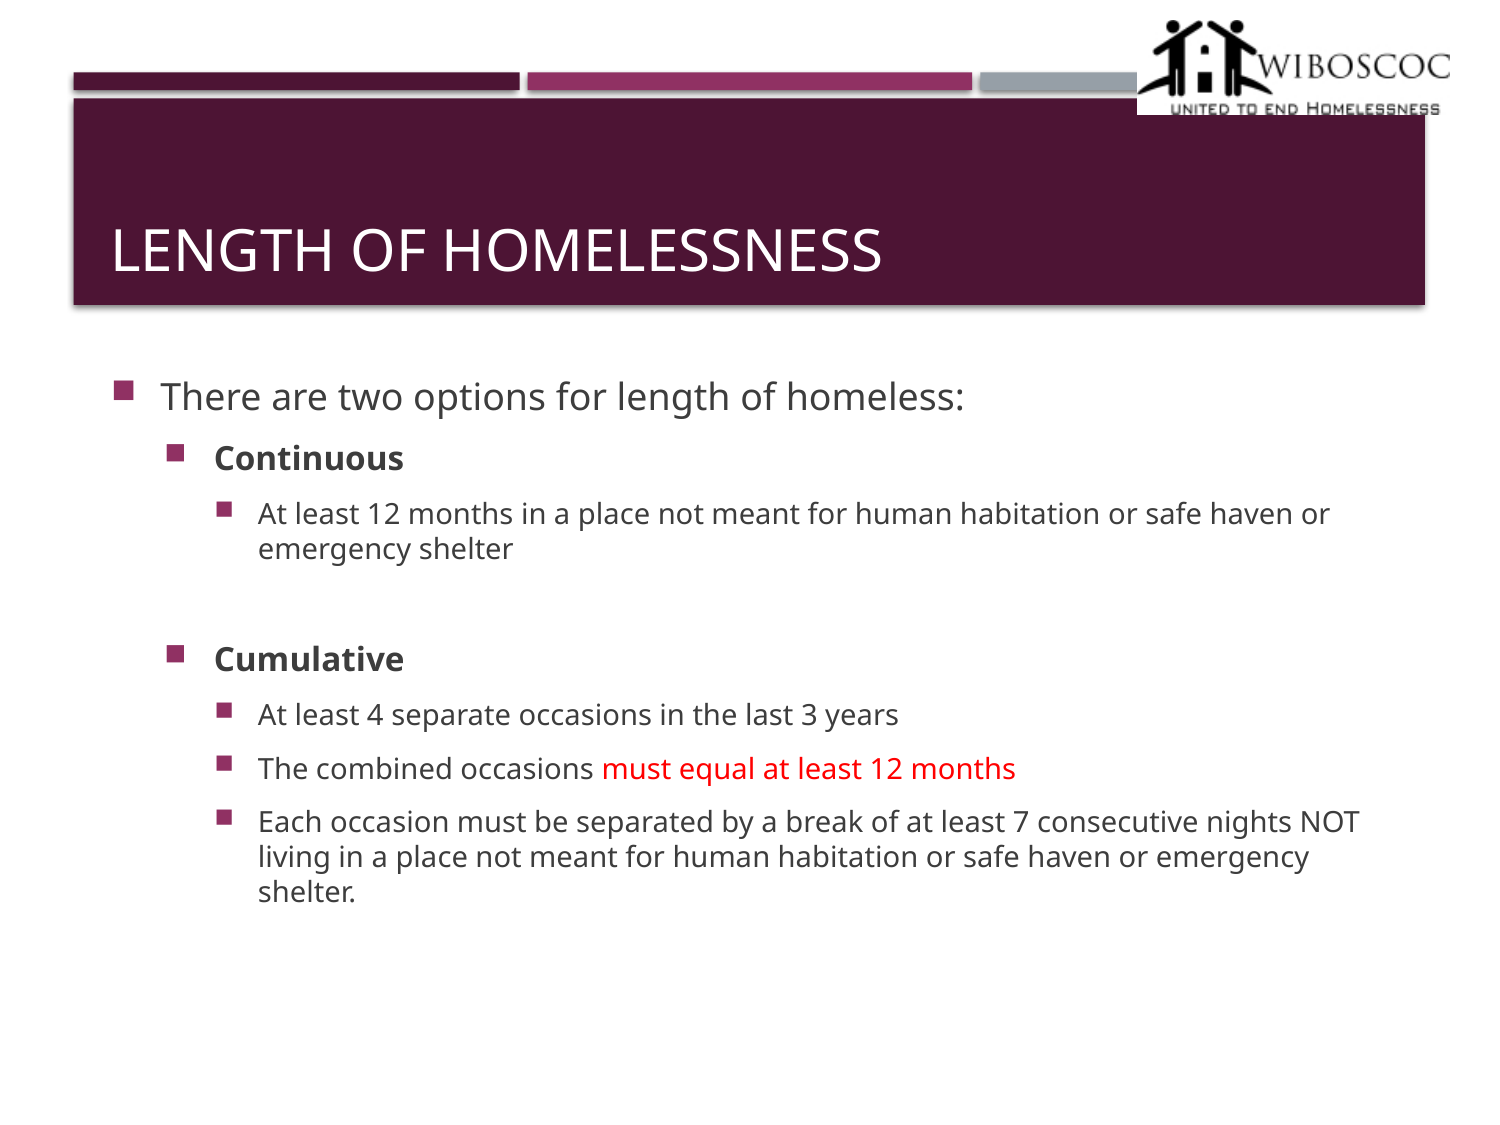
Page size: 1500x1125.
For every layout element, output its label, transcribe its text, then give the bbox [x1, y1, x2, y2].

title Length of Homelessness [95, 112, 1406, 291]
picture [1136, 19, 1451, 115]
list There are two options for length of homeless: Continuous At least 12 months in a place not meant for human habitation or safe haven or emergency shelter Cumulative At least 4 separate occasions in the last 3 years The combined occasions must equal at least 12 months Each occasion must be separated by a break of at least 7 consecutive nights NOT living in a place not meant for human habitation or safe haven or emergency shelter. [95, 365, 1406, 962]
